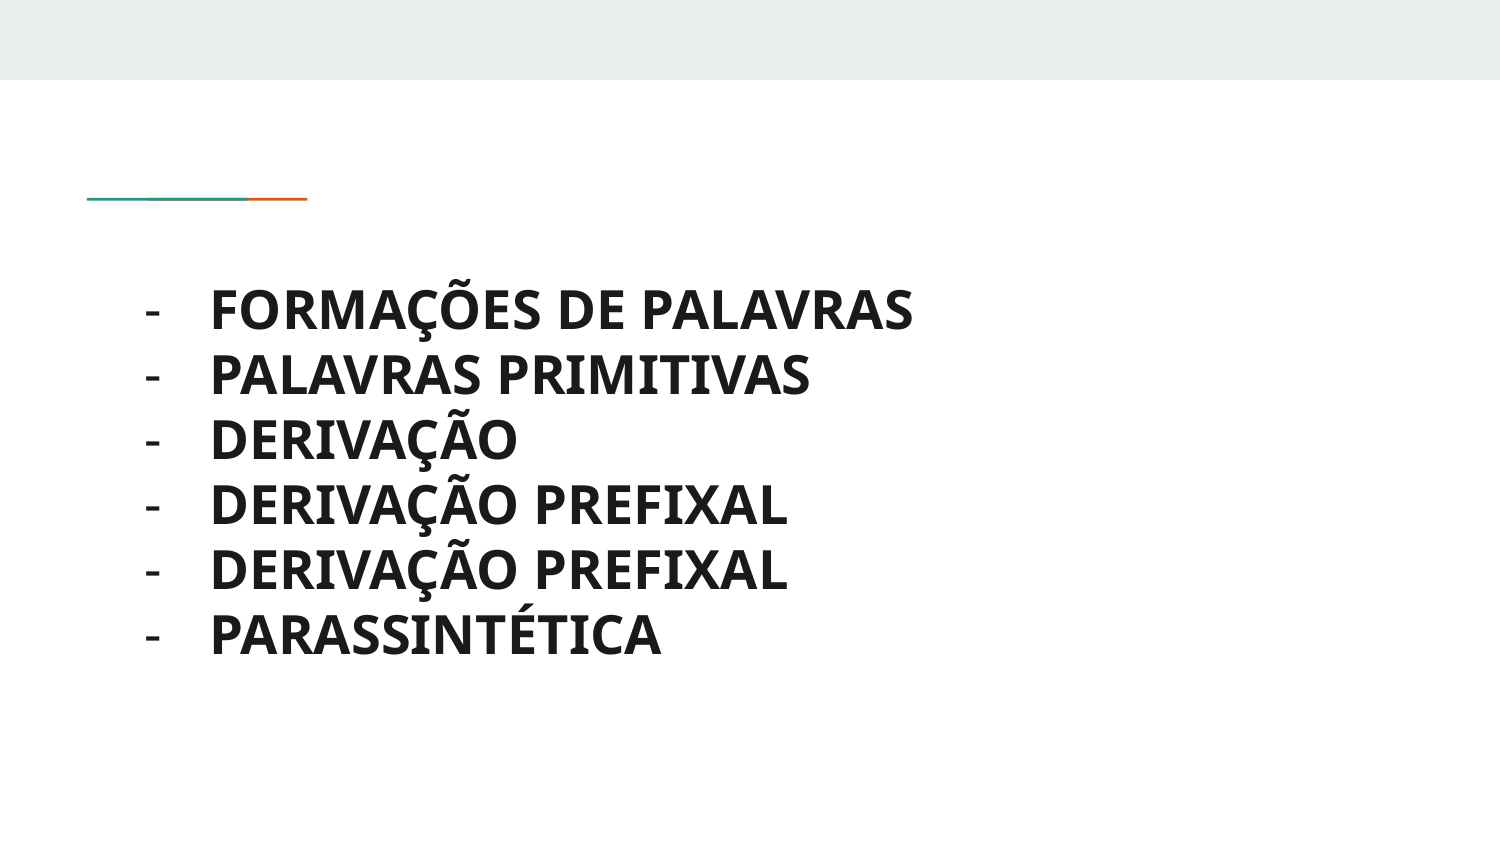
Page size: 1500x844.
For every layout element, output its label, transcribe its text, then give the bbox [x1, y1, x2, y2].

title FORMAÇÕES DE PALAVRAS PALAVRAS PRIMITIVAS DERIVAÇÃO DERIVAÇÃO PREFIXAL DERIVAÇÃO PREFIXAL PARASSINTÉTICA [119, 260, 1381, 348]
